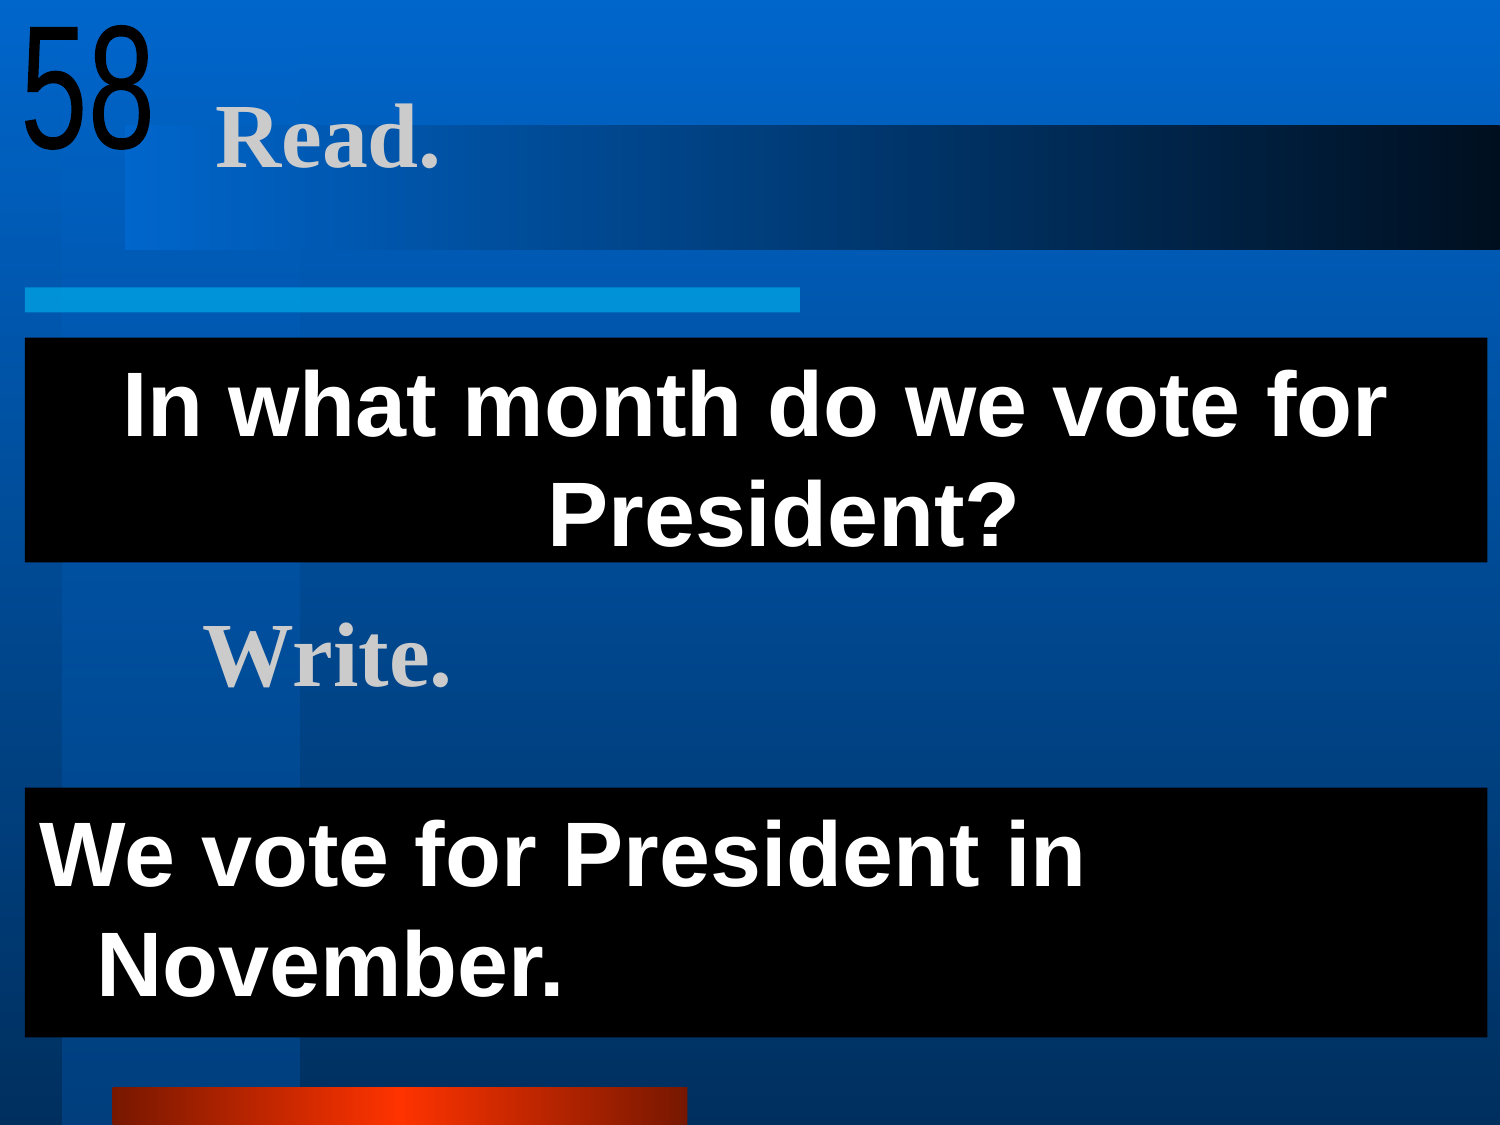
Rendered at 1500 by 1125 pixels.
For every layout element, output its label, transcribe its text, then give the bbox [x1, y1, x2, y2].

title Read. [200, 37, 1475, 225]
text_box Write. [187, 525, 1463, 775]
list In what month do we vote for President? [24, 337, 1488, 563]
text_box We vote for President in November. [24, 787, 1488, 1038]
